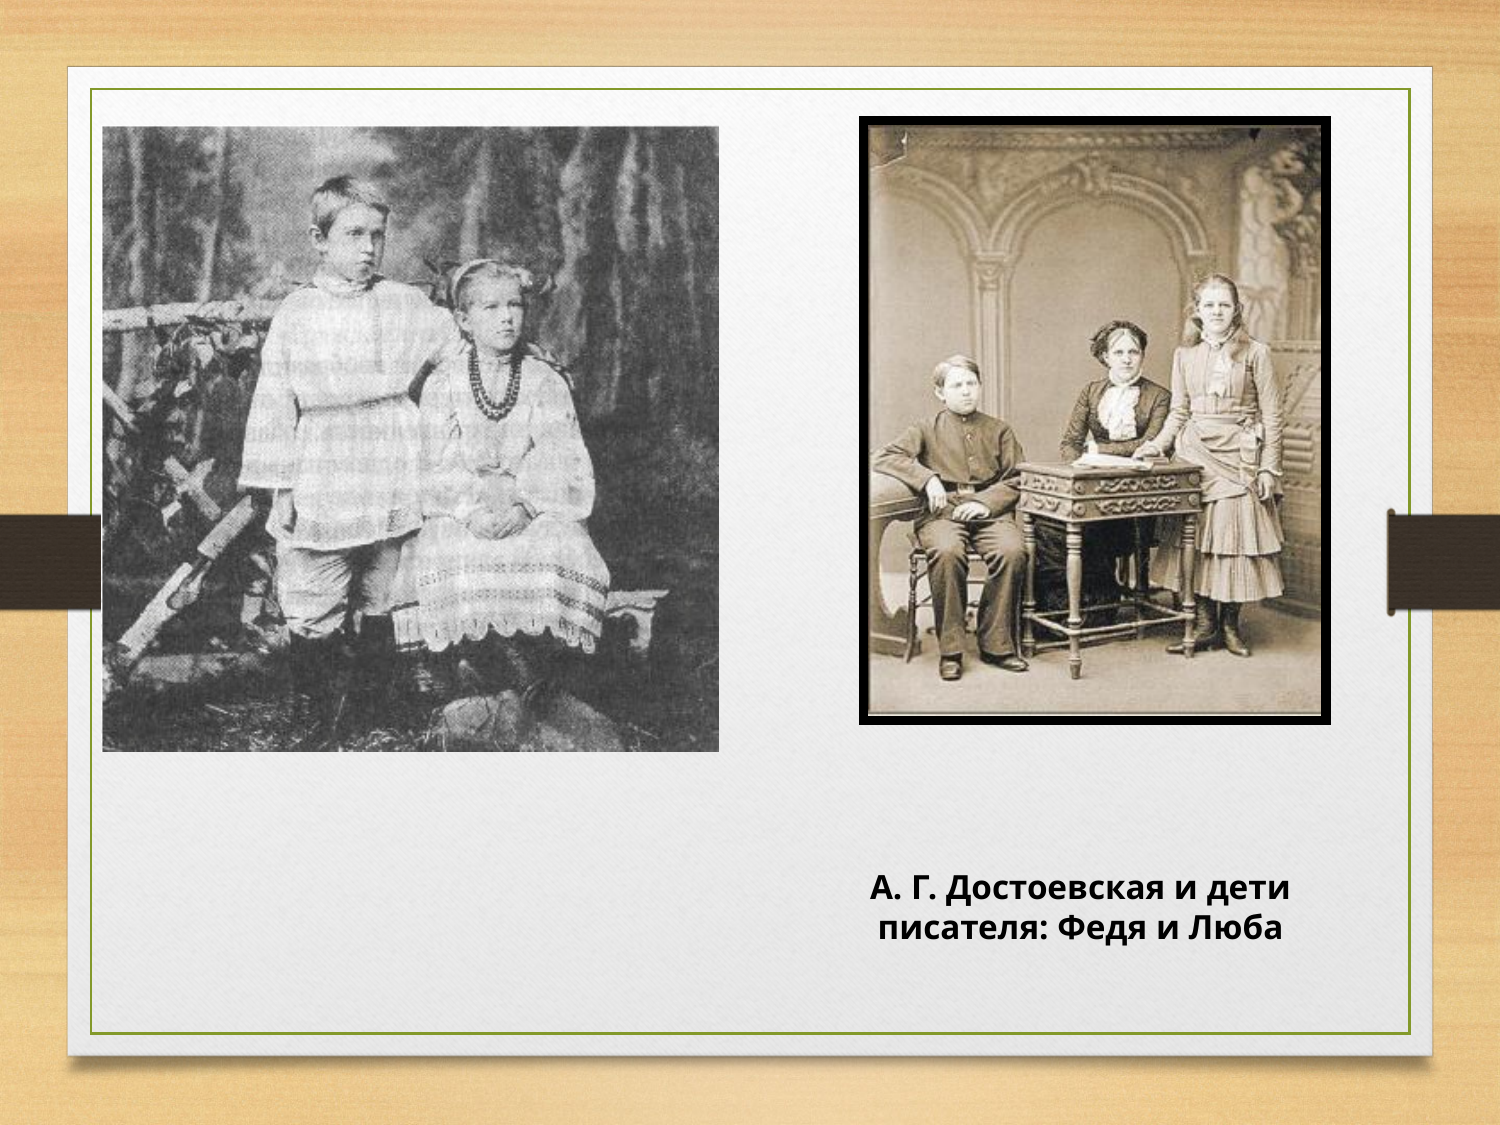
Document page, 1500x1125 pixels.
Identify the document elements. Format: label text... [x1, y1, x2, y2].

text_box А. Г. Достоевская и дети писателя: Федя и Люба [820, 859, 1341, 954]
picture [0, 0, 1500, 1125]
